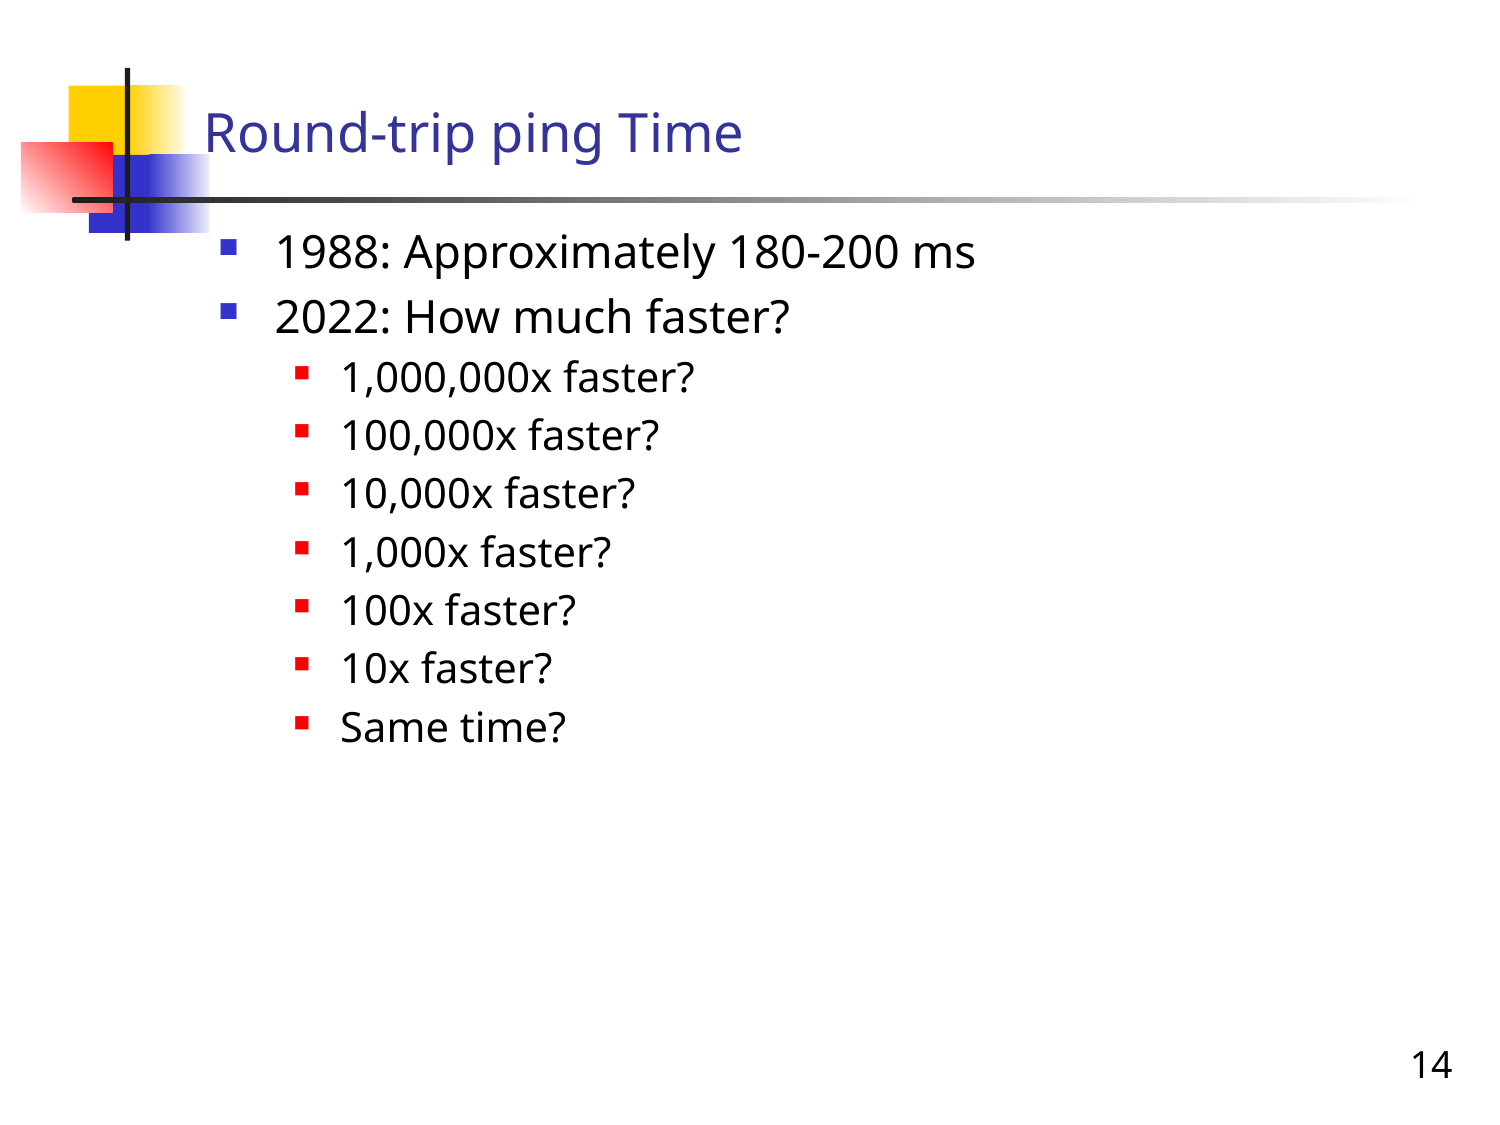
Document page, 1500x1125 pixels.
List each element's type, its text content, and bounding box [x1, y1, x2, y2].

slide_number 14 [1154, 1023, 1468, 1100]
title Round-trip ping Time [188, 35, 1468, 172]
list 1988: Approximately 180-200 ms 2022: How much faster? 1,000,000x faster? 100,000x faster? 10,000x faster? 1,000x faster? 100x faster? 10x faster? Same time? [193, 215, 1469, 1006]
